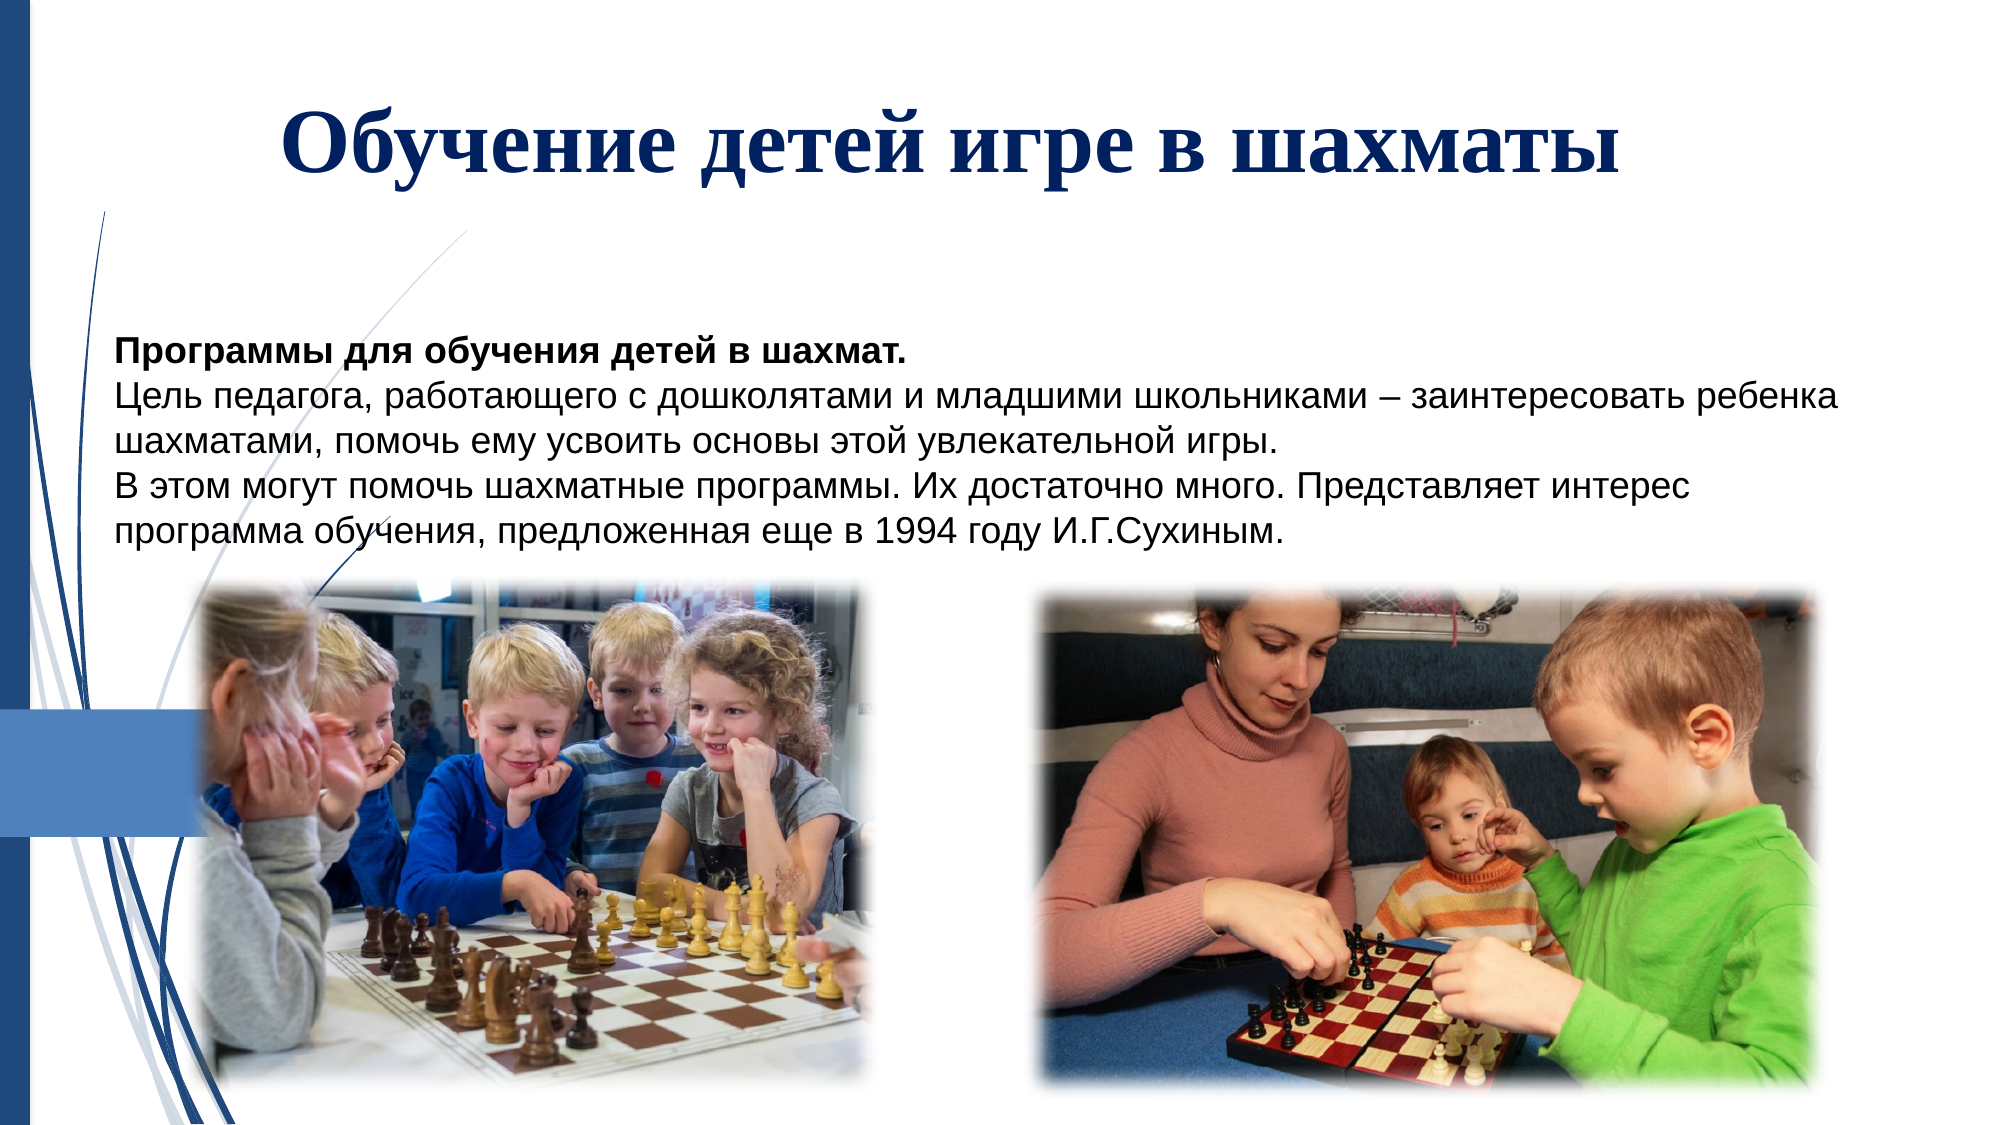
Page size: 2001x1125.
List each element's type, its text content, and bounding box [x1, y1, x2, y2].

title Обучение детей игре в шахматы [279, 78, 1813, 243]
subtitle Программы для обучения детей в шахмат. Цель педагога, работающего с дошколятами и младшими школьниками – заинтересовать ребенка шахматами, помочь ему усвоить основы этой увлекательной игры. В этом могут помочь шахматные программы. Их достаточно много. Представляет интерес программа обучения, предложенная еще в 1994 году И.Г.Сухиным. [114, 243, 1875, 634]
picture [184, 574, 878, 1095]
picture [1023, 579, 1829, 1099]
